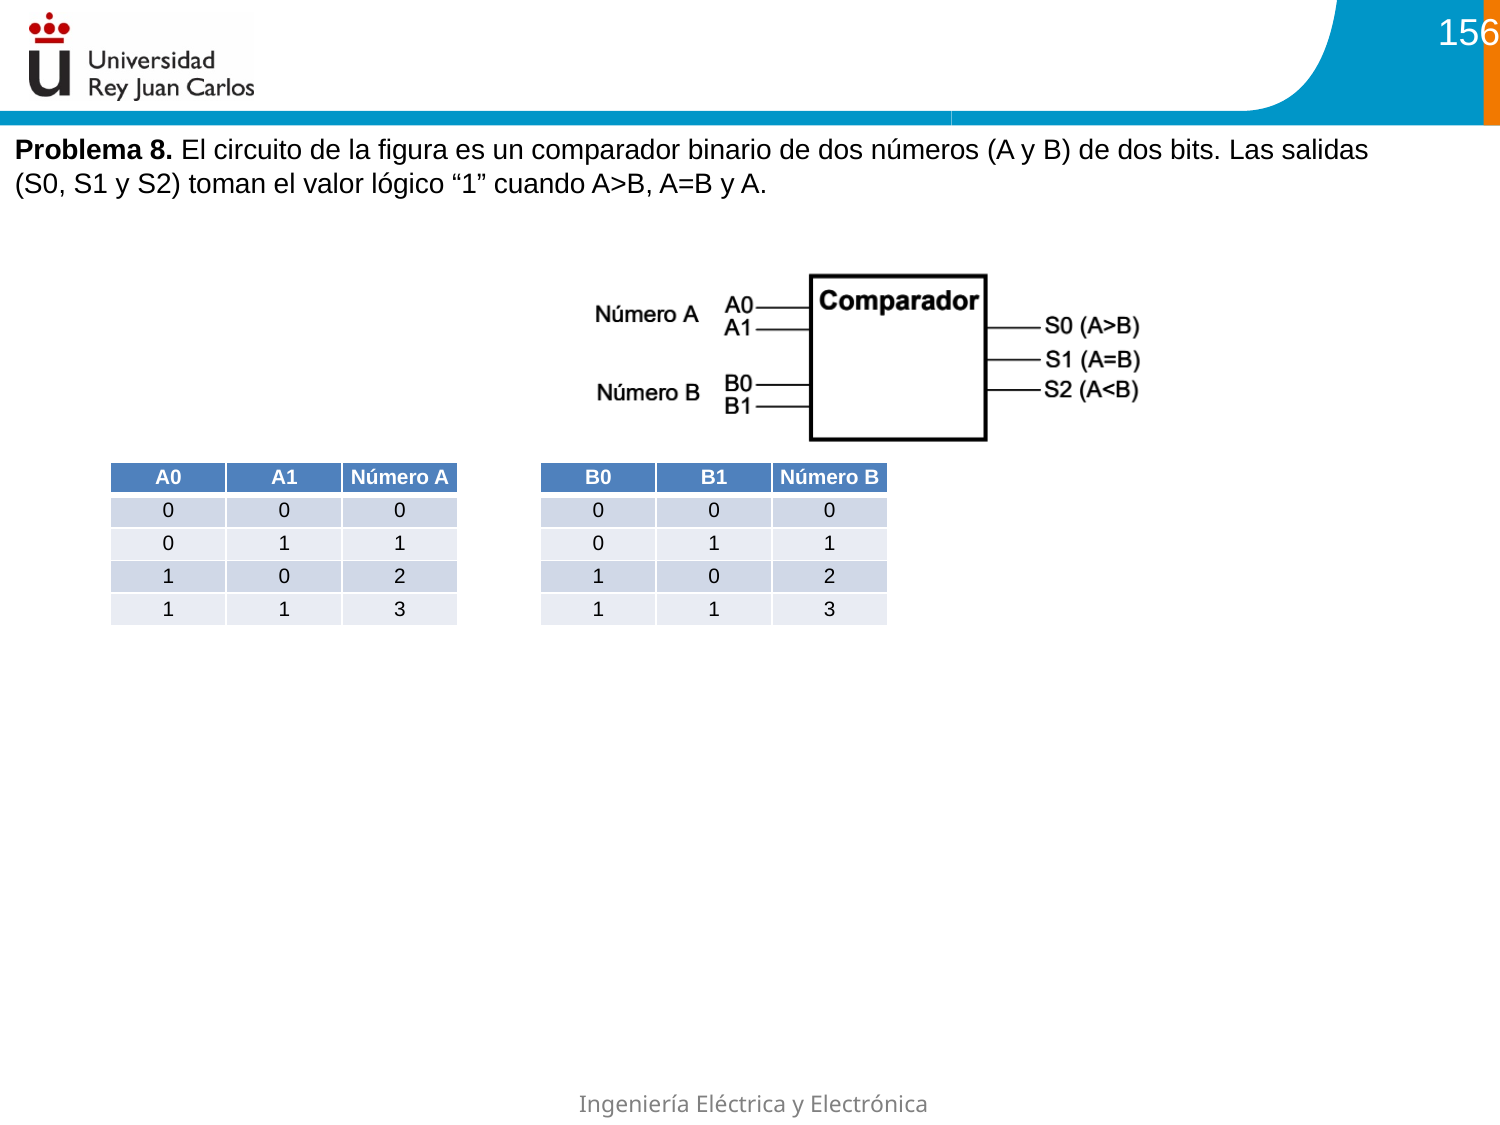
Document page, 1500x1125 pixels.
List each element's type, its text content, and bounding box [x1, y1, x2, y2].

table_header Número A [343, 463, 457, 492]
table_header Número B [773, 463, 887, 492]
table_cell 0 [657, 498, 771, 527]
table_cell 0 [657, 561, 771, 592]
table_cell 0 [227, 561, 341, 592]
table_cell 1 [111, 594, 225, 625]
table_header A0 [111, 463, 225, 492]
table_cell 1 [541, 561, 655, 592]
table_cell 1 [343, 529, 457, 560]
table_cell 1 [111, 561, 225, 592]
table_cell 1 [657, 529, 771, 560]
table_cell 3 [343, 594, 457, 625]
table_header A1 [227, 463, 341, 492]
table_cell 2 [343, 561, 457, 592]
table_cell 0 [541, 529, 655, 560]
picture [584, 253, 1154, 454]
table_cell 0 [541, 498, 655, 527]
table_cell 0 [111, 498, 225, 527]
table_cell 0 [227, 498, 341, 527]
table_cell 1 [227, 594, 341, 625]
slide_number 156 [1423, 0, 1500, 75]
table_header B0 [541, 463, 655, 492]
table_cell 0 [343, 498, 457, 527]
table_cell 1 [657, 594, 771, 625]
table_cell 1 [541, 594, 655, 625]
table_cell 1 [227, 529, 341, 560]
table_cell 2 [773, 561, 887, 592]
table_cell 0 [111, 529, 225, 560]
table_cell 3 [773, 594, 887, 625]
table_cell 0 [773, 498, 887, 527]
text_box Problema 8. El circuito de la figura es un comparador binario de dos números (A y B) de dos bits. Las salidas (S0, S1 y S2) toman el valor lógico “1” cuando A>B, A=B y A. [0, 123, 1433, 207]
table_header B1 [657, 463, 771, 492]
picture [29, 12, 254, 101]
table_cell 1 [773, 529, 887, 560]
